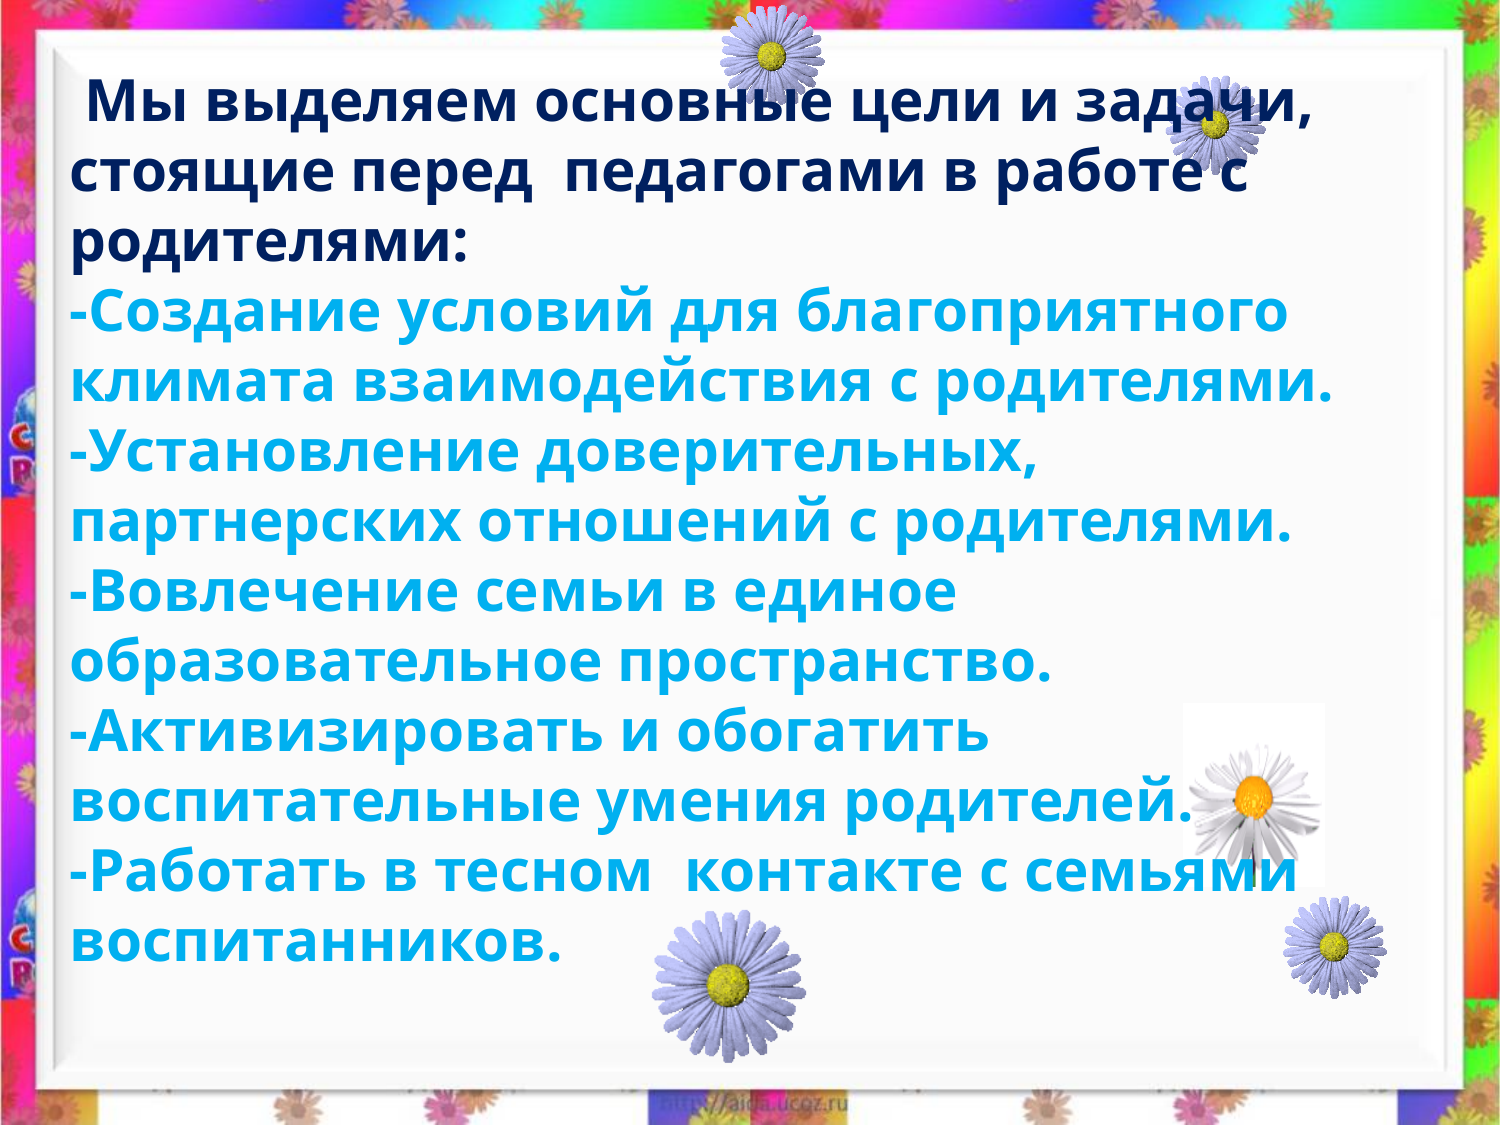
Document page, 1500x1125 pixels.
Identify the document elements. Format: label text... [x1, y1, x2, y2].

picture [0, 0, 1500, 1125]
text_box Мы выделяем основные цели и задачи, стоящие перед педагогами в работе с родителями: -Создание условий для благоприятного климата взаимодействия с родителями. -Установление доверительных, партнерских отношений с родителями. -Вовлечение семьи в единое образовательное пространство. -Активизировать и обогатить воспитательные умения родителей. -Работать в тесном контакте с семьями воспитанников. [54, 56, 1449, 1036]
